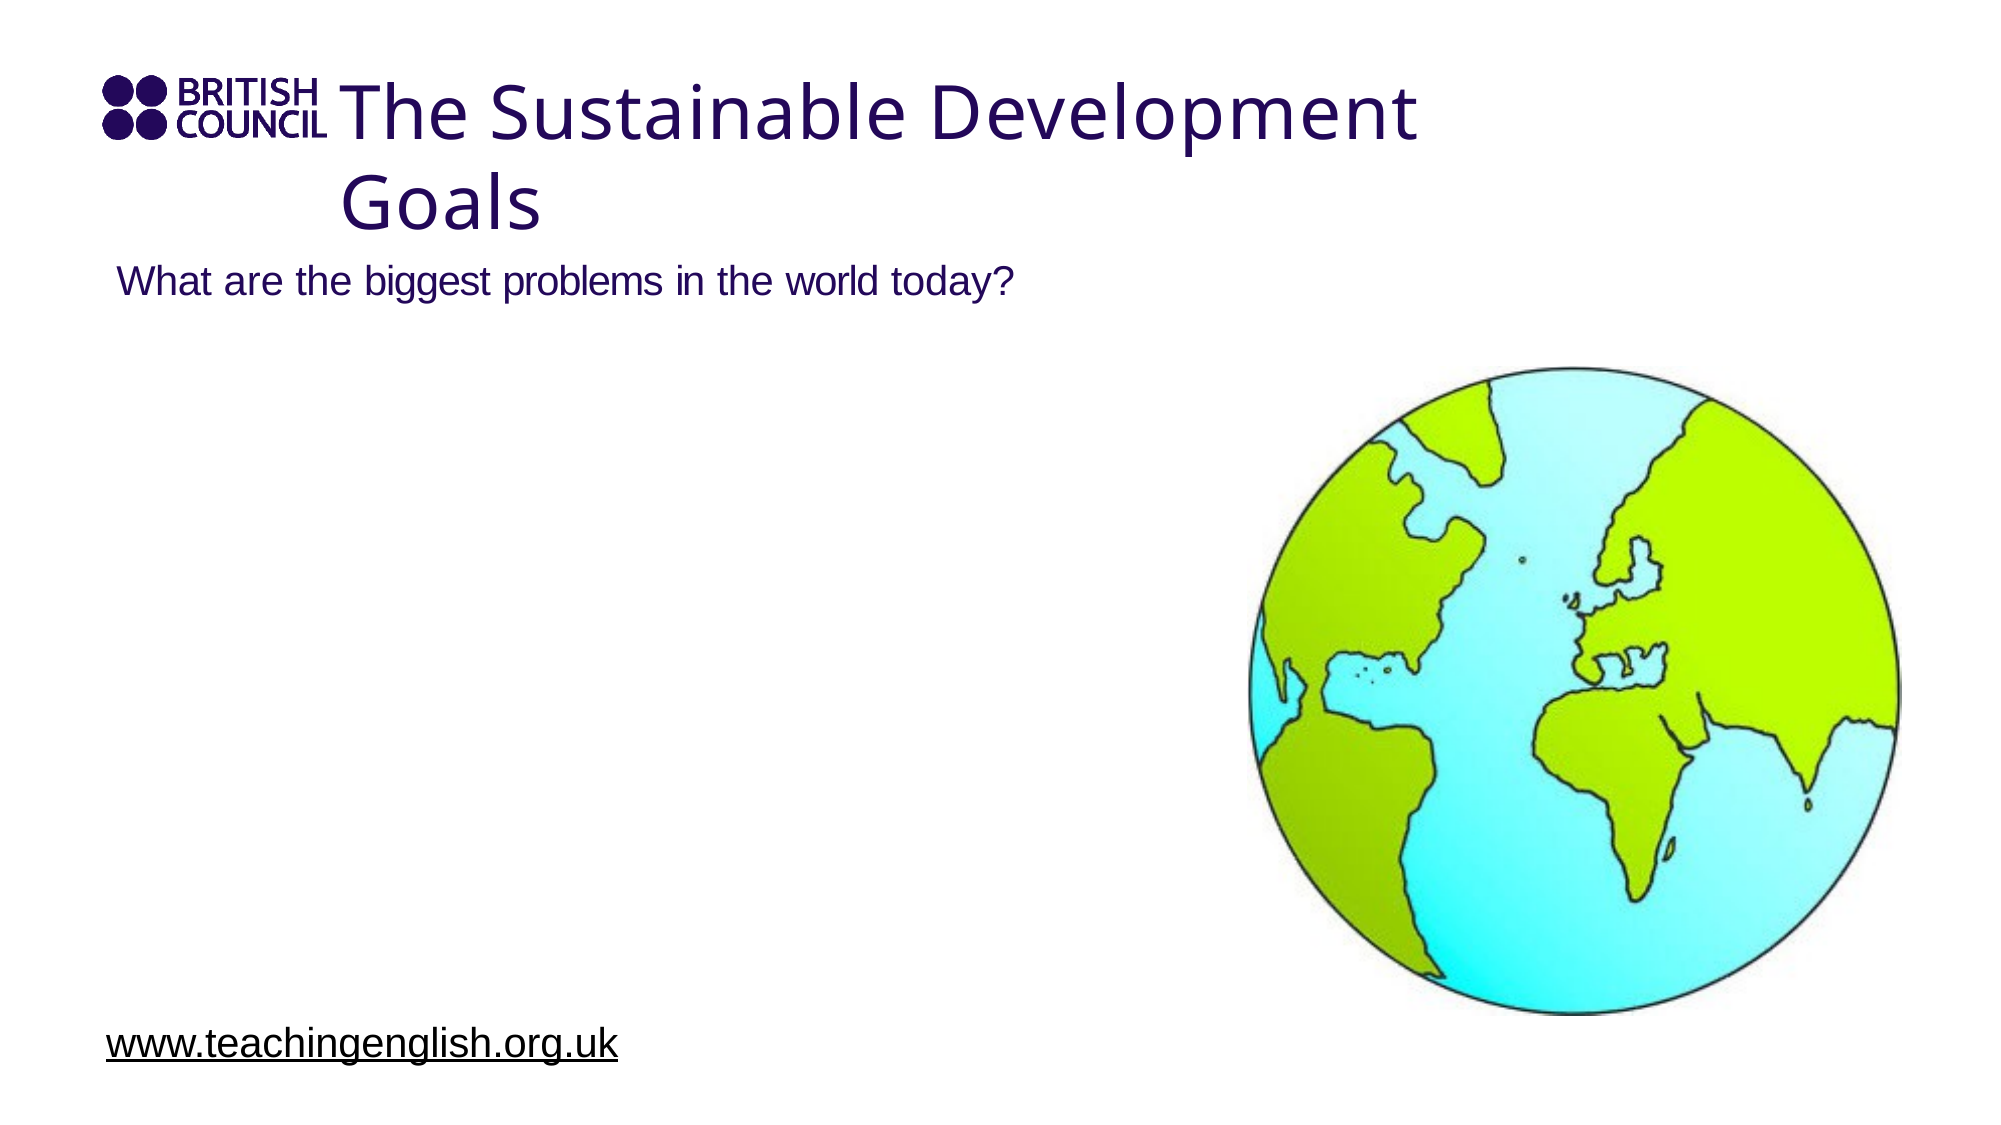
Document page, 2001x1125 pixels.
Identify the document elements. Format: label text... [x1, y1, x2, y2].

picture [102, 75, 327, 140]
text_box [58, 35, 227, 104]
text_box www.teachingenglish.org.uk [104, 1008, 675, 1066]
text_box What are the biggest problems in the world today? [114, 251, 1289, 304]
title The Sustainable Development Goals [337, 62, 1600, 253]
picture [1247, 365, 1902, 1016]
